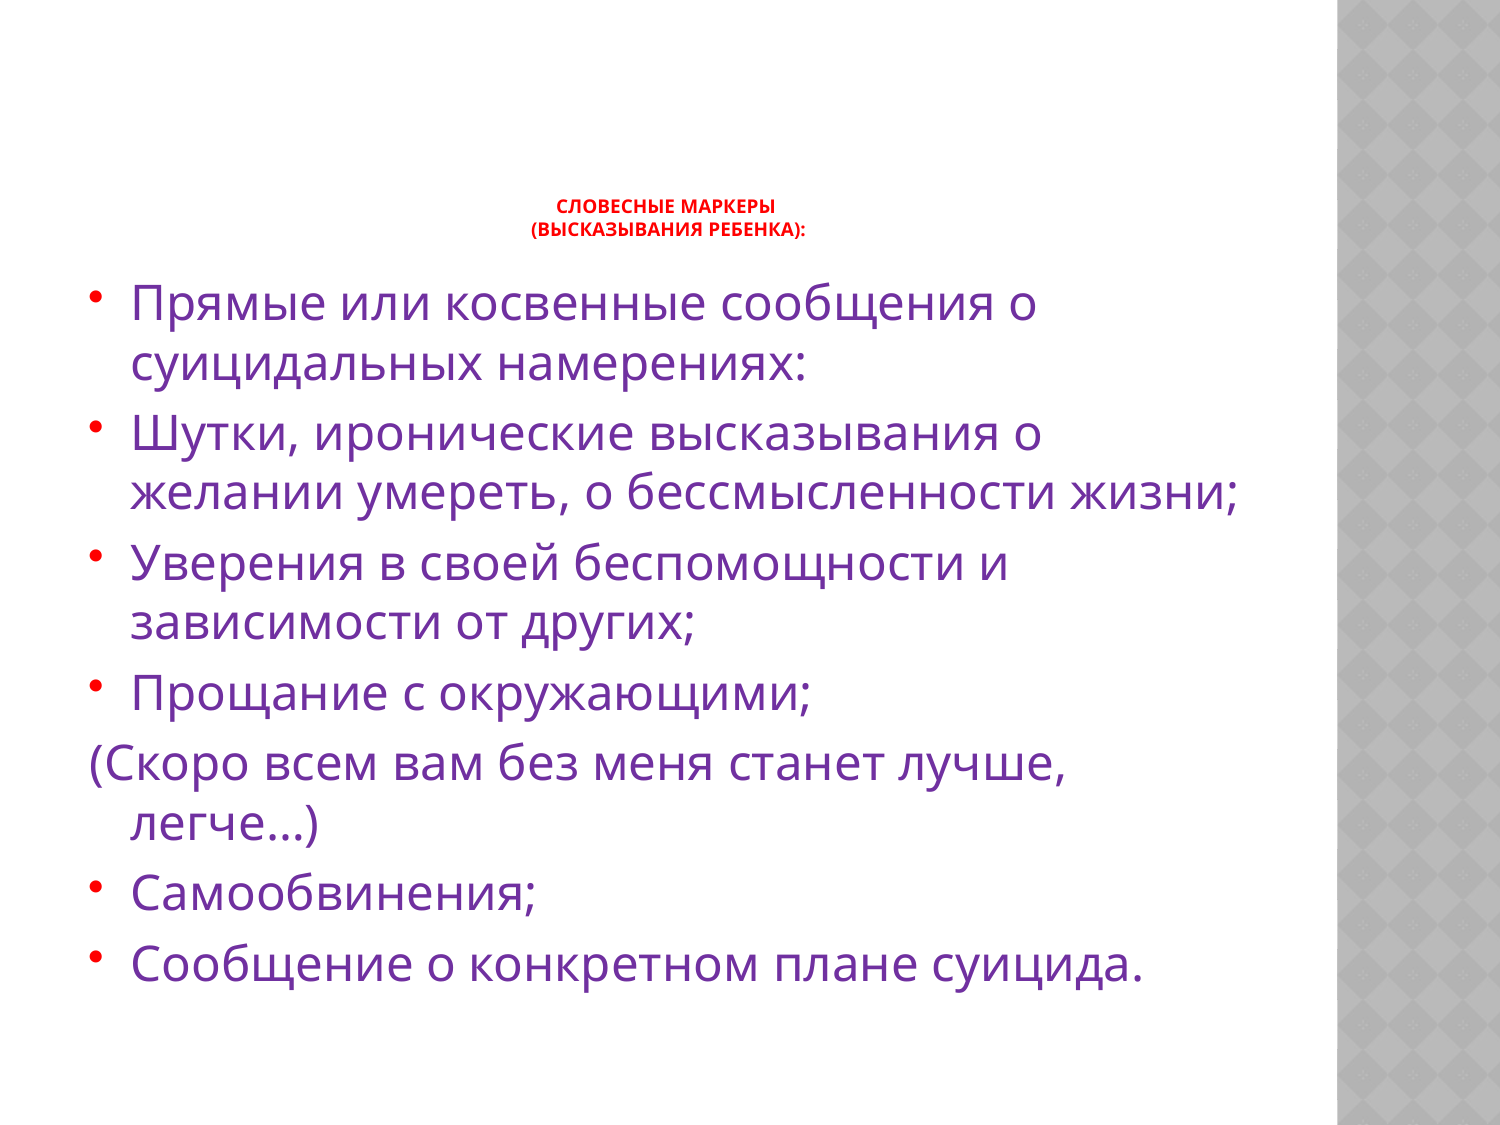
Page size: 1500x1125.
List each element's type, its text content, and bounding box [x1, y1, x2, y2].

title Словесные маркеры (высказывания ребенка): [75, 52, 1263, 240]
list Прямые или косвенные сообщения о суицидальных намерениях: Шутки, иронические высказывания о желании умереть, о бессмысленности жизни; Уверения в своей беспомощности и зависимости от других; Прощание с окружающими; (Скоро всем вам без меня станет лучше, легче…) Самообвинения; Сообщение о конкретном плане суицида. [75, 264, 1263, 1059]
